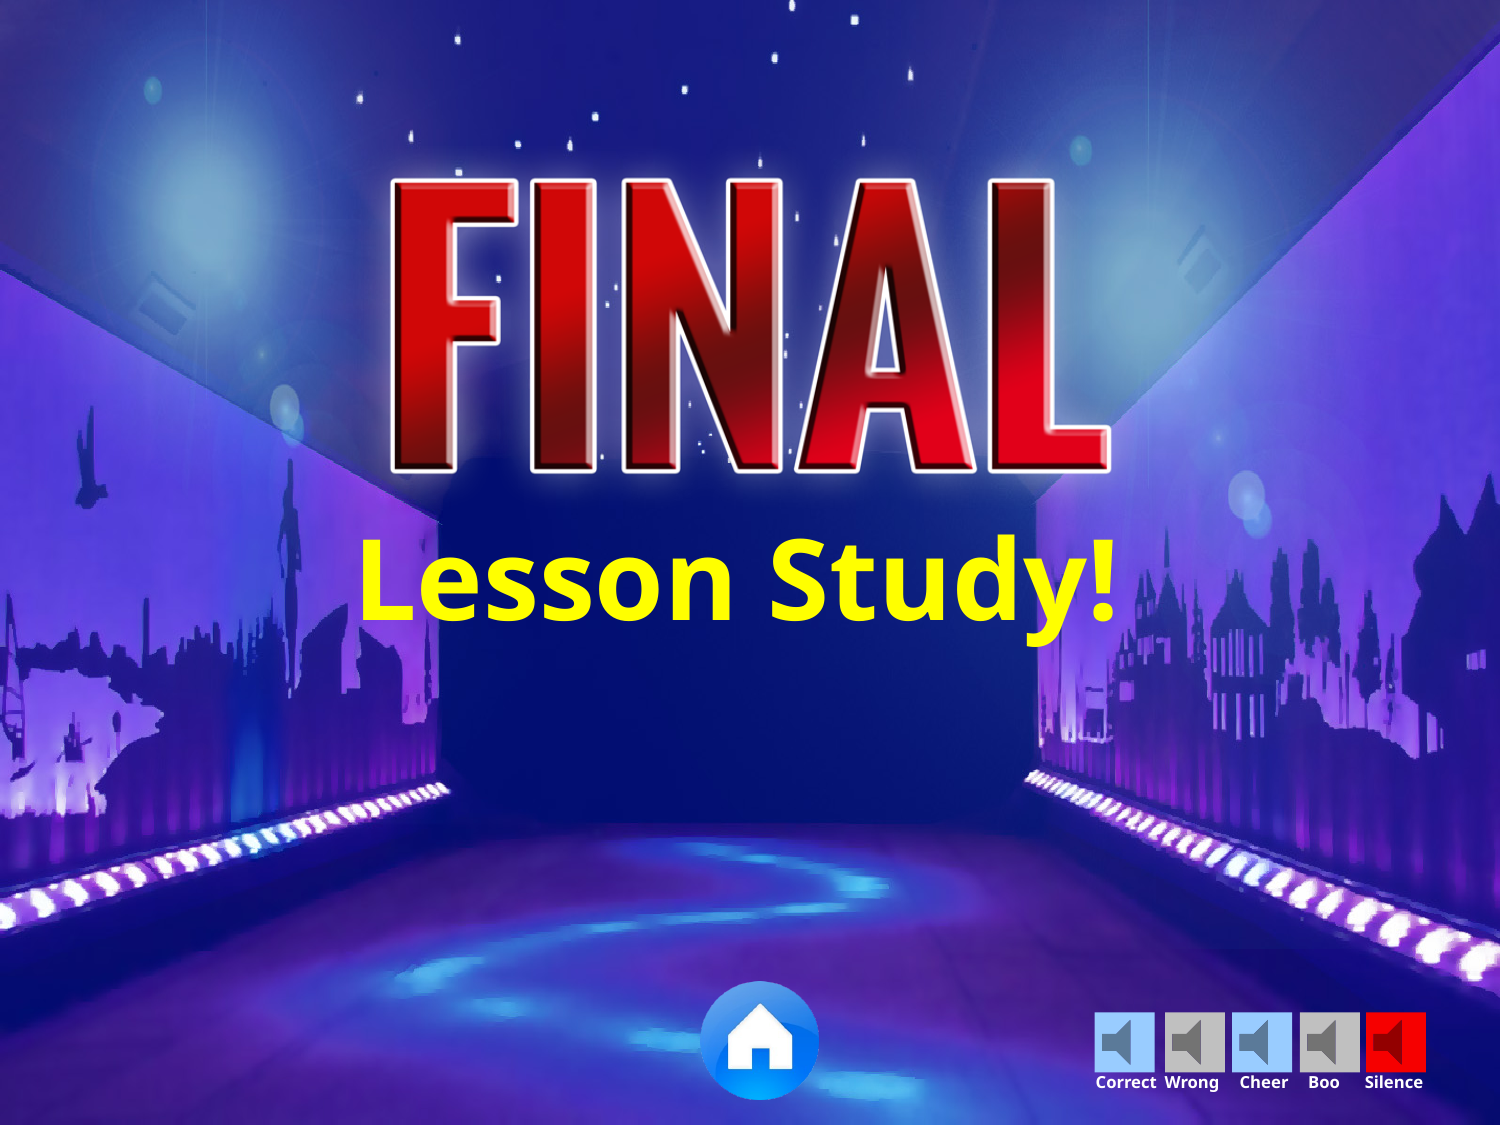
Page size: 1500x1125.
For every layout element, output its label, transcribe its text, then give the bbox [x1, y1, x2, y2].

picture [0, 0, 1500, 1125]
text_box Lesson Study! [338, 499, 1136, 650]
